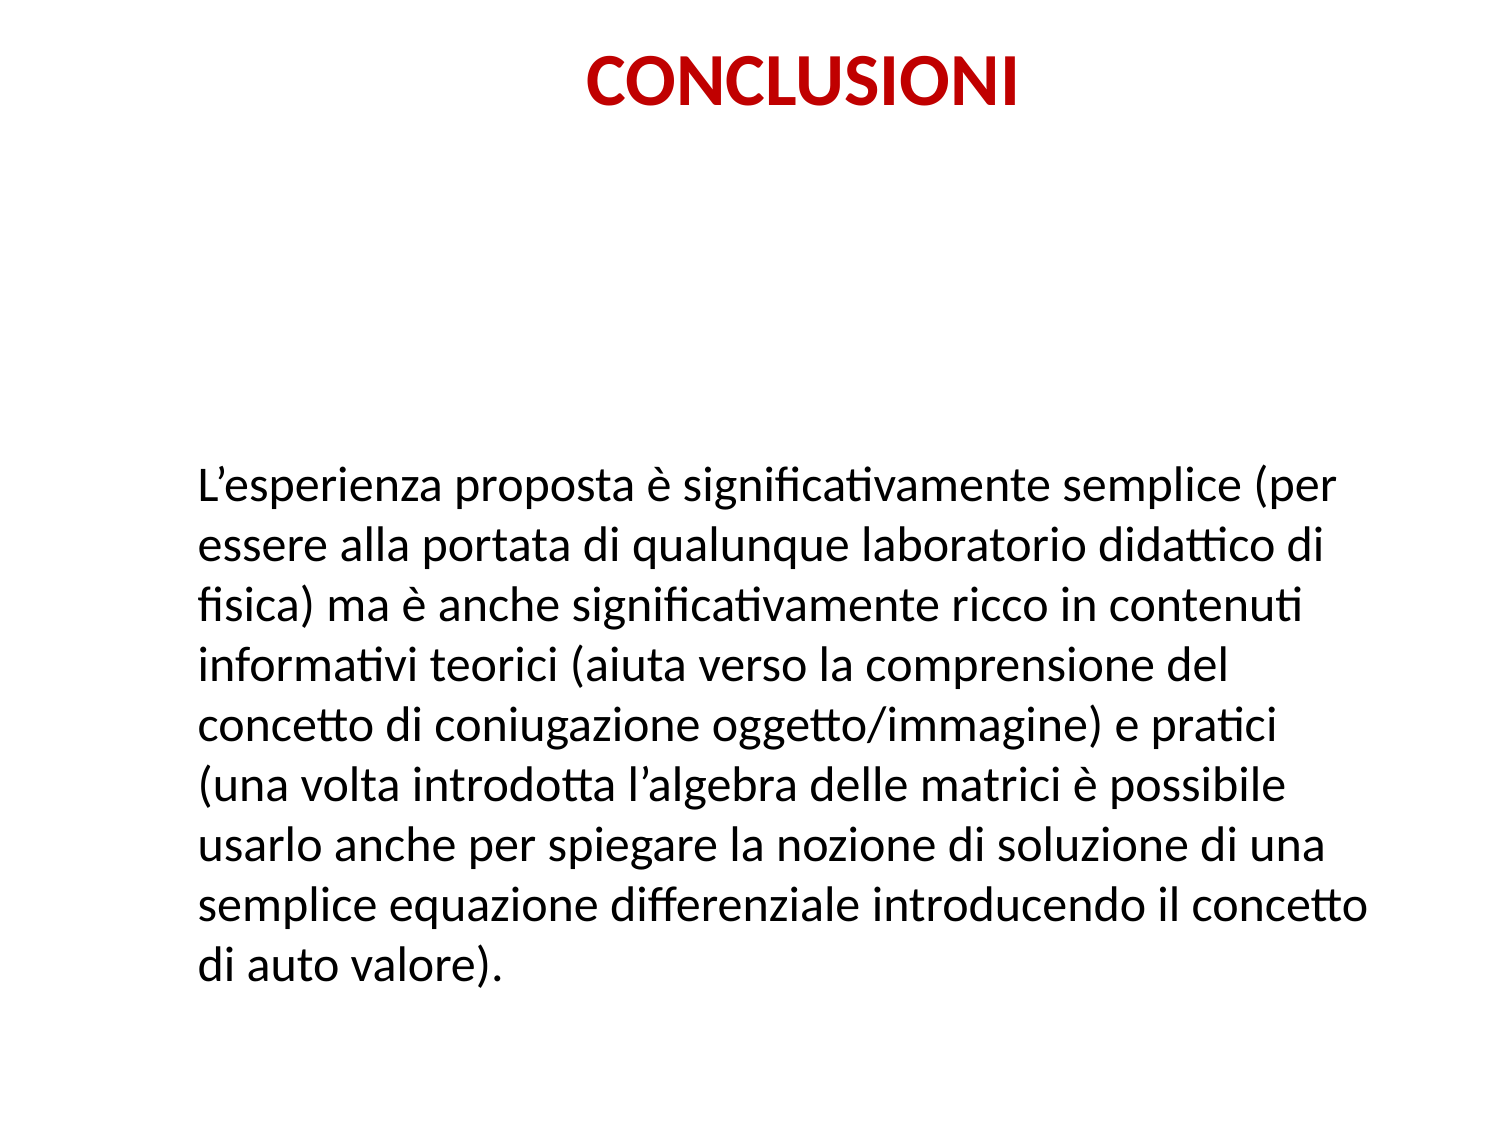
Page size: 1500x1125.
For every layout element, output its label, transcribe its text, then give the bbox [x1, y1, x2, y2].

text_box L’esperienza proposta è significativamente semplice (per essere alla portata di qualunque laboratorio didattico di fisica) ma è anche significativamente ricco in contenuti informativi teorici (aiuta verso la comprensione del concetto di coniugazione oggetto/immagine) e pratici (una volta introdotta l’algebra delle matrici è possibile usarlo anche per spiegare la nozione di soluzione di una semplice equazione differenziale introducendo il concetto di auto valore). [183, 444, 1387, 1000]
text_box Conclusioni [571, 23, 1036, 129]
